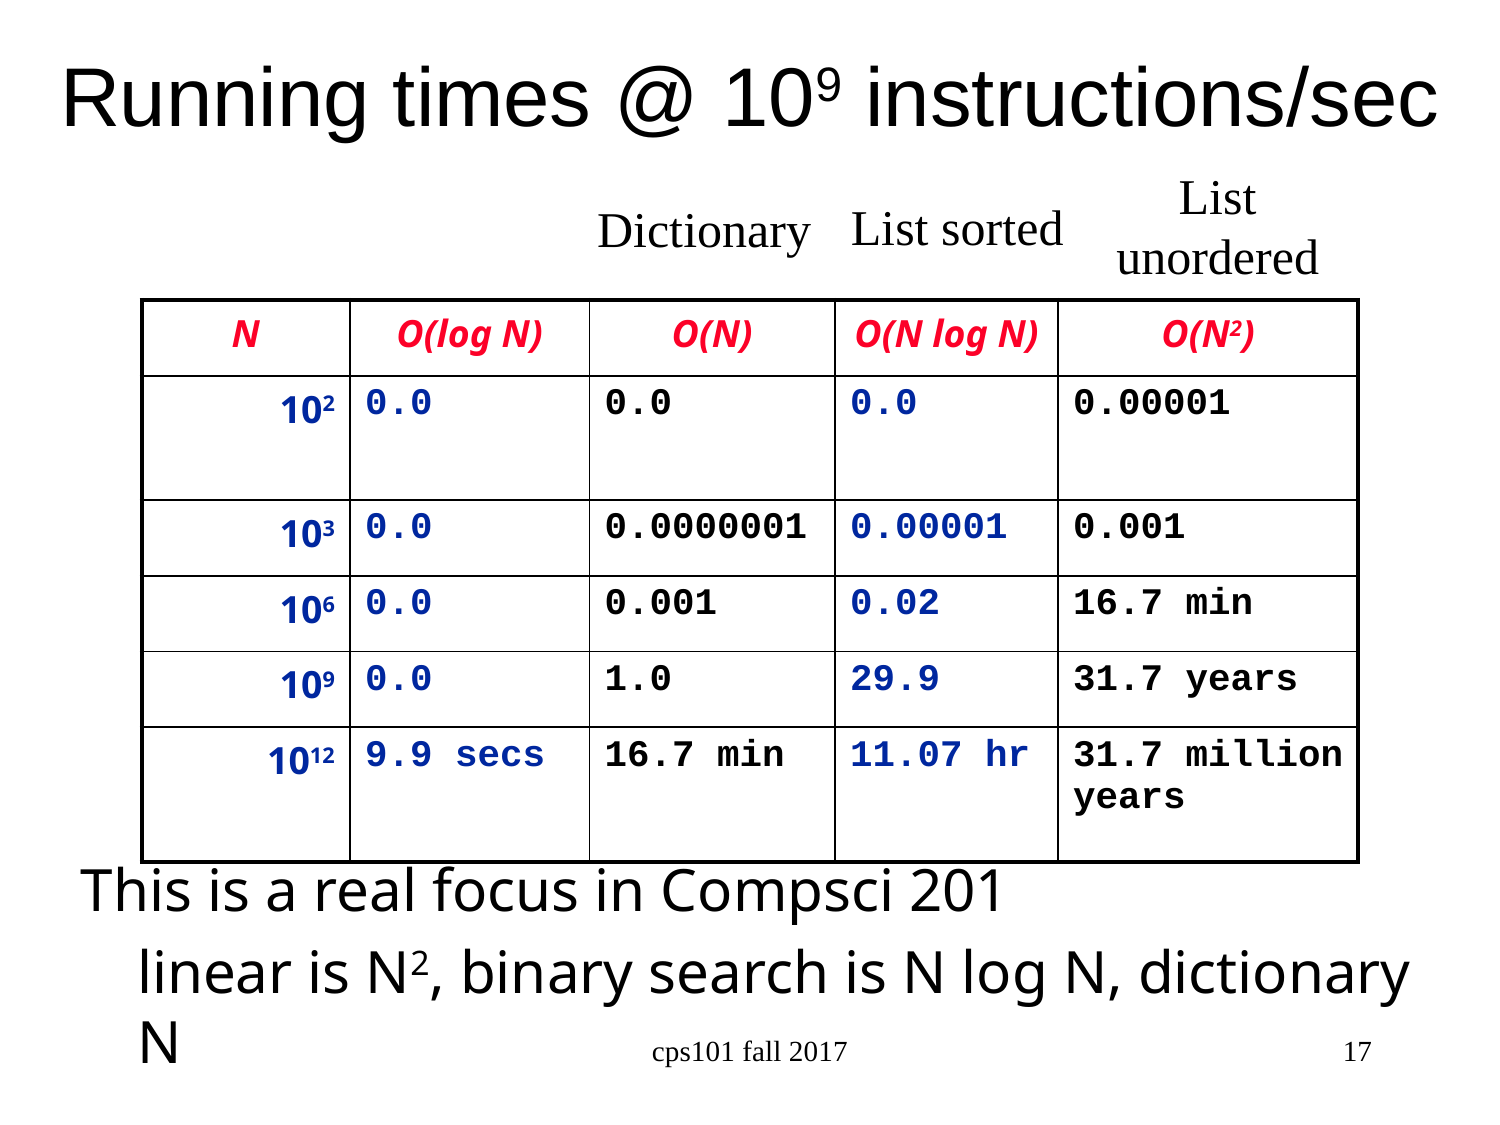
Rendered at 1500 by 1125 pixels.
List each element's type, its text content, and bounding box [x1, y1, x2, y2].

table_cell 29.9 [836, 652, 1057, 726]
table_cell 0.0000001 [590, 501, 834, 575]
slide_number 17 [1074, 1024, 1388, 1101]
table_cell 0.001 [1059, 501, 1356, 575]
table_header O(N2) [1059, 302, 1356, 375]
table_cell 103 [144, 501, 349, 575]
table_cell 1.0 [590, 652, 834, 726]
table_cell 9.9 secs [351, 728, 589, 860]
table_cell 0.0 [351, 577, 589, 651]
table_cell 31.7 years [1059, 652, 1356, 726]
table_cell 11.07 hr [836, 728, 1057, 860]
table_cell 16.7 min [1059, 577, 1356, 651]
table_cell 0.0 [836, 377, 1057, 499]
table_cell 0.00001 [836, 501, 1057, 575]
table_cell 1012 [144, 728, 349, 860]
table_header O(N log N) [836, 302, 1057, 375]
table_cell 0.02 [836, 577, 1057, 651]
table_cell 0.001 [590, 577, 834, 651]
table_header O(log N) [351, 302, 589, 375]
table_cell 31.7 million years [1059, 728, 1356, 860]
title Running times @ 109 instructions/sec [0, 10, 1500, 175]
table_cell 102 [144, 377, 349, 499]
table_cell 0.0 [351, 377, 589, 499]
table_cell 109 [144, 652, 349, 726]
table_header N [144, 302, 349, 375]
table_cell 106 [144, 577, 349, 651]
text_box List unordered [1076, 157, 1360, 293]
table_cell 0.00001 [1059, 377, 1356, 499]
table_header O(N) [590, 302, 834, 375]
table_cell 0.0 [351, 652, 589, 726]
text_box List sorted [815, 187, 1099, 263]
table_cell 0.0 [351, 501, 589, 575]
footer cps101 fall 2017 [512, 1024, 988, 1101]
table_cell 0.0 [590, 377, 834, 499]
table_cell 16.7 min [590, 728, 834, 860]
text_box Dictionary [562, 189, 846, 265]
list This is a real focus in Compsci 201 linear is N2, binary search is N log N, dictionary N [65, 287, 1479, 1125]
